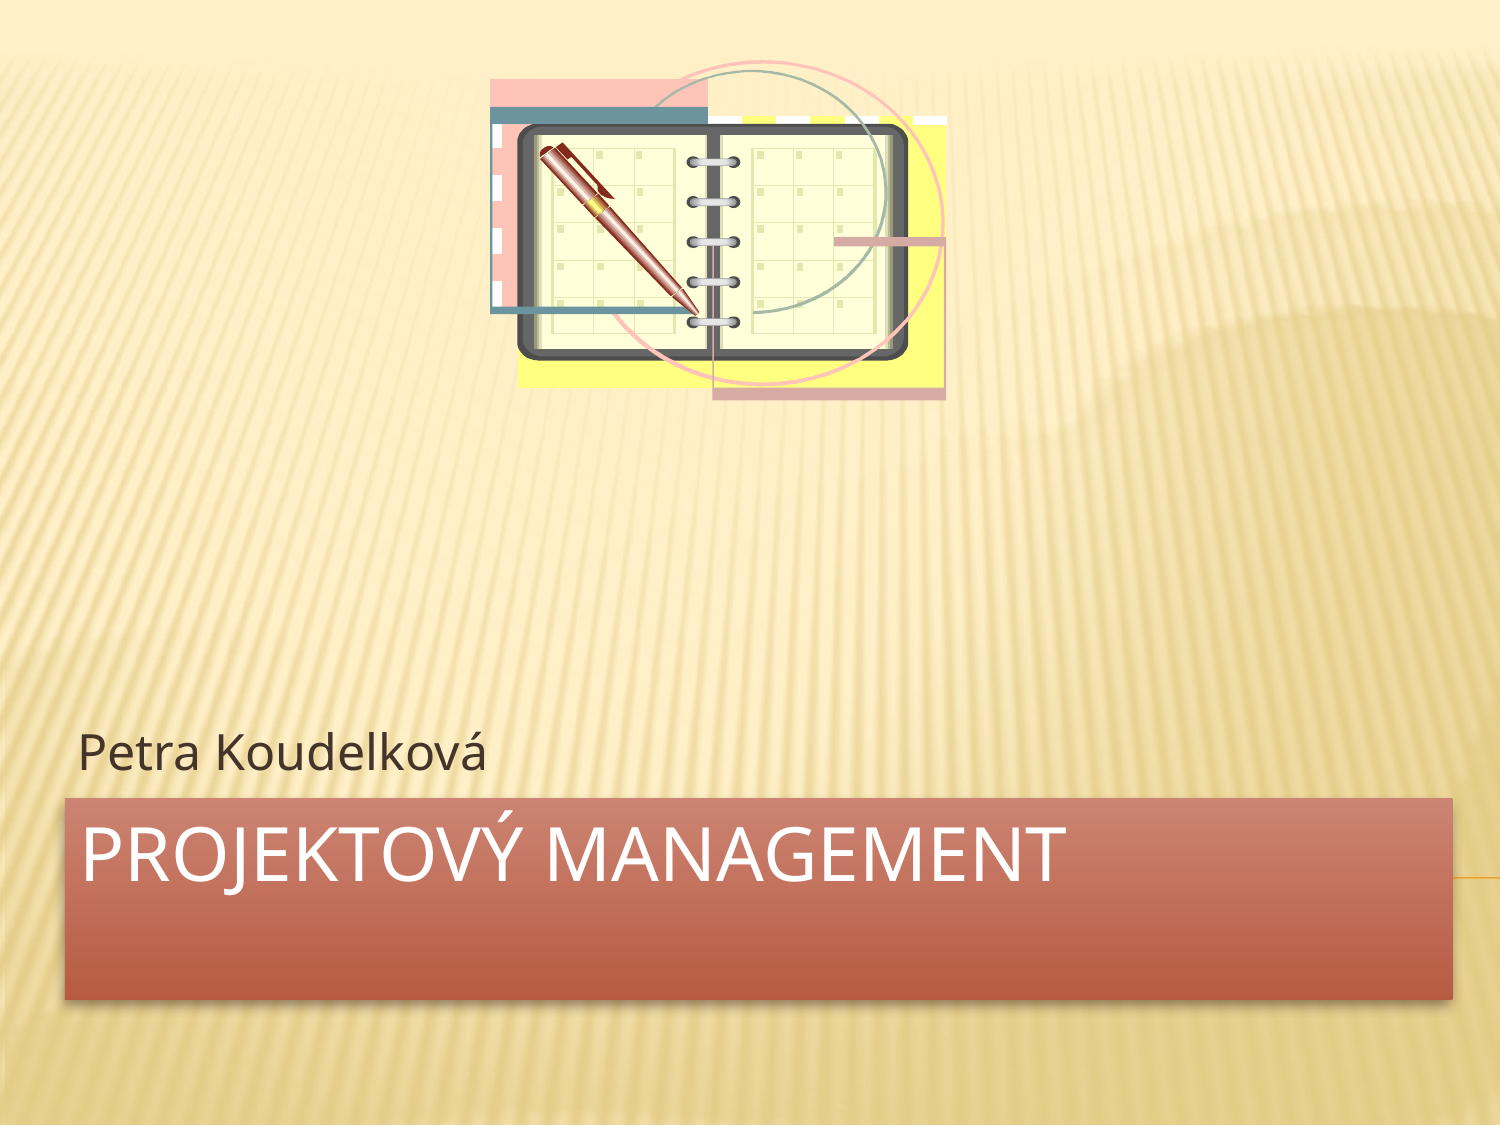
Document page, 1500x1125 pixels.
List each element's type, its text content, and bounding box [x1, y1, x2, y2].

subtitle Petra Koudelková [62, 637, 1450, 788]
text_box Projektový management [64, 798, 1453, 1000]
picture [489, 54, 954, 407]
